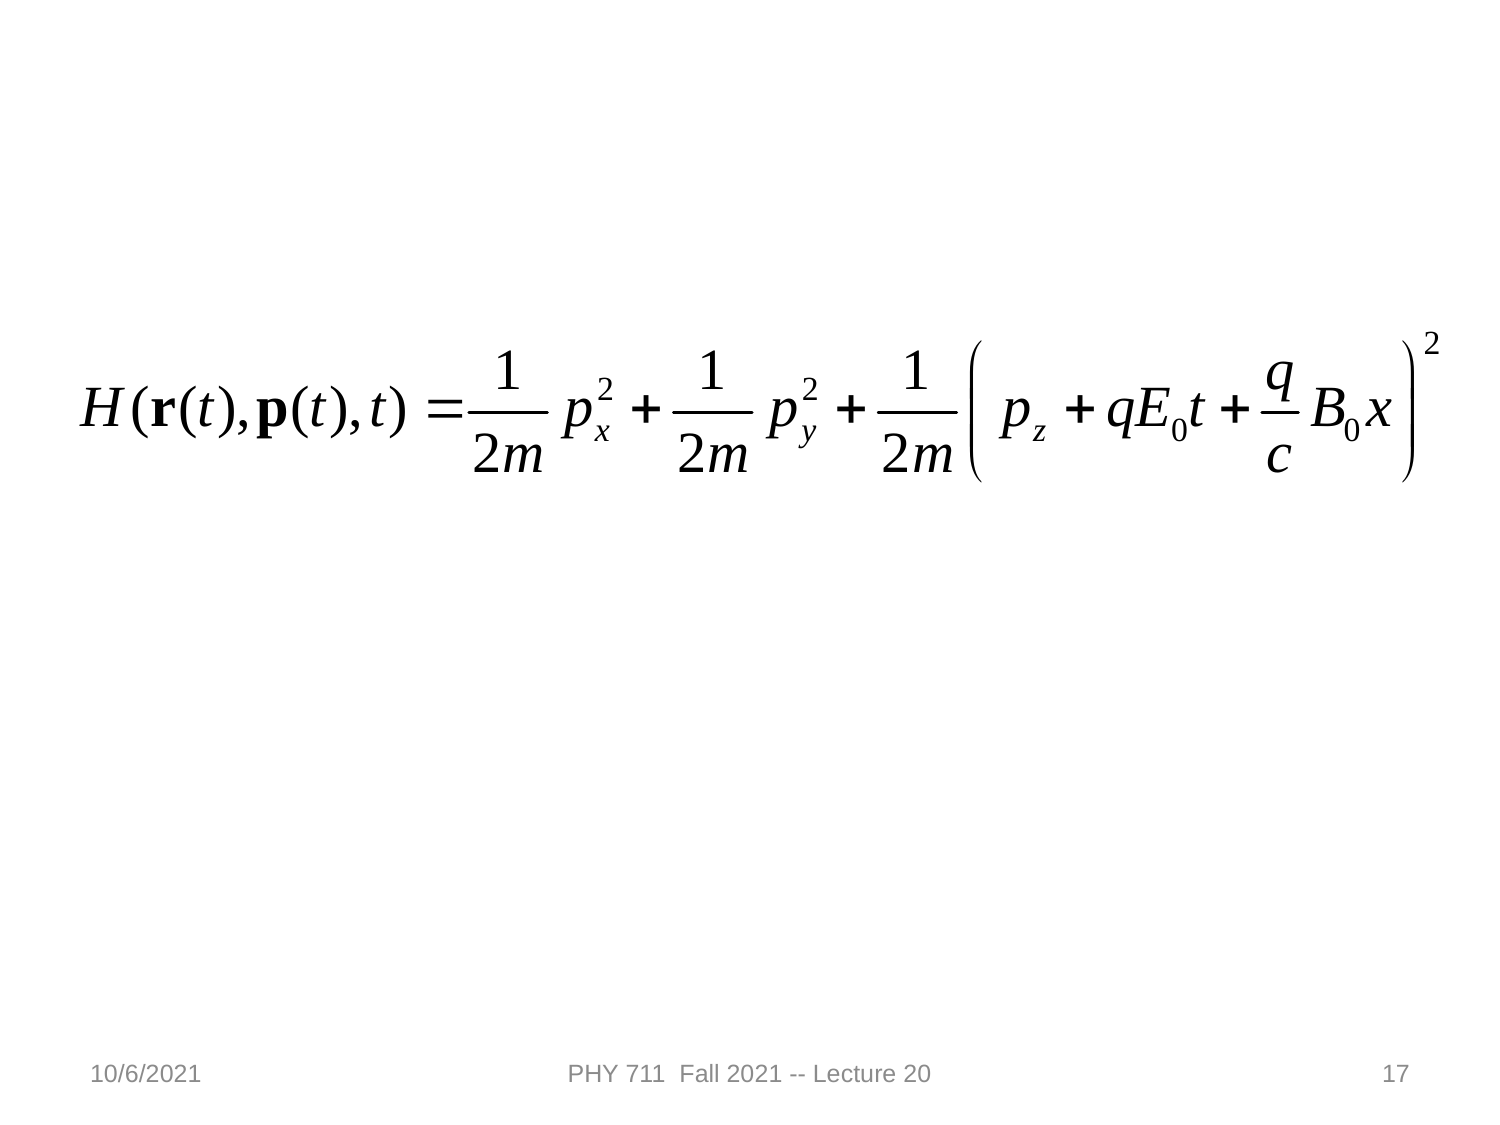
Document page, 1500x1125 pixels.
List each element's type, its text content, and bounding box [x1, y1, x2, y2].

slide_number 17 [1074, 1042, 1425, 1103]
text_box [69, 314, 1454, 496]
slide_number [75, 1042, 425, 1103]
footer PHY 711 Fall 2021 -- Lecture 20 [512, 1042, 988, 1103]
